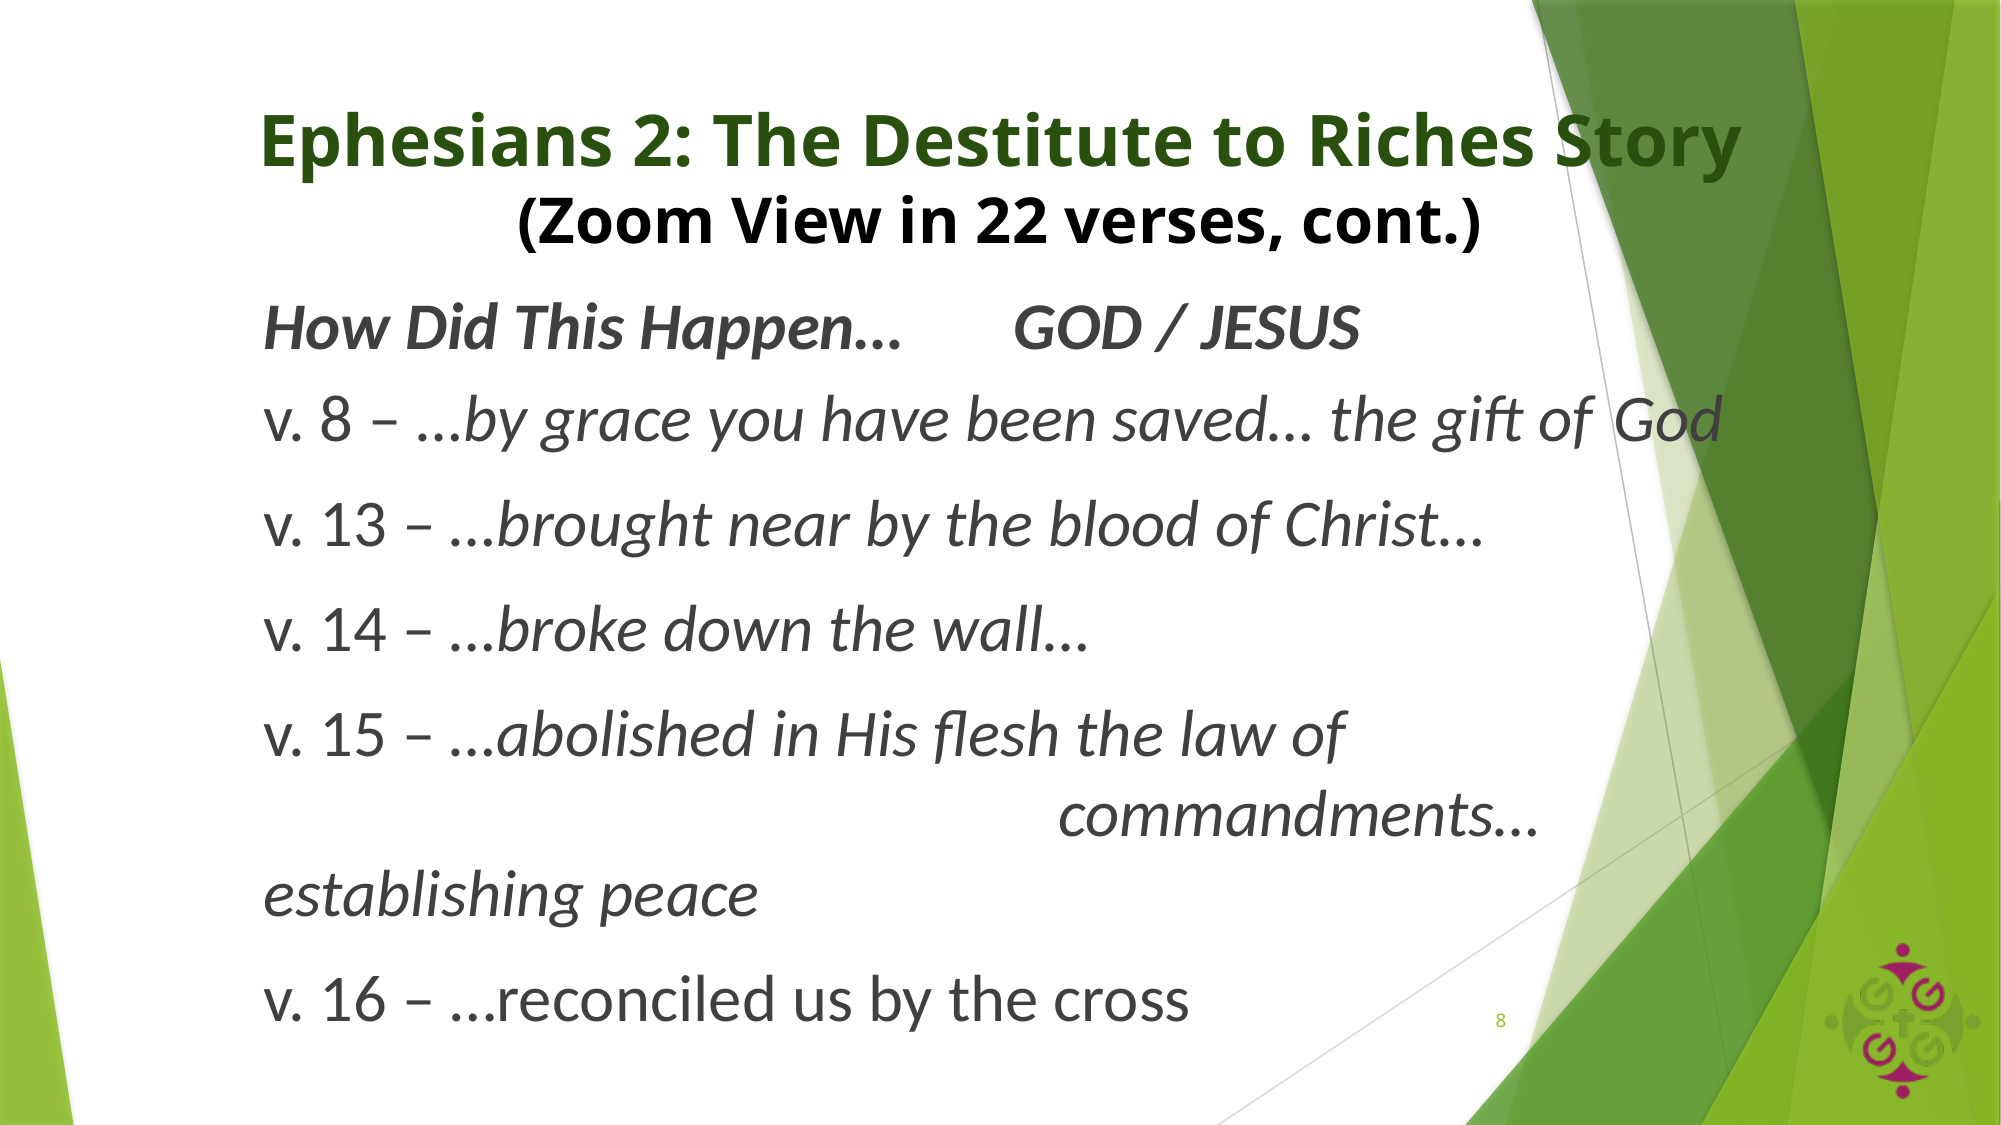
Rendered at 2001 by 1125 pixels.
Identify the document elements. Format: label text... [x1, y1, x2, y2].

picture [1824, 942, 1983, 1099]
list How Did This Happen… GOD / JESUS v. 8 – …by grace you have been saved… the gift of God v. 13 – …brought near by the blood of Christ… v. 14 – …broke down the wall… v. 15 – …abolished in His flesh the law of commandments… establishing peace v. 16 – …reconciled us by the cross [248, 289, 1750, 1000]
text_box Ephesians 2: The Destitute to Riches Story (Zoom View in 22 verses, cont.) [212, 87, 1788, 289]
slide_number 8 [1409, 991, 1522, 1051]
